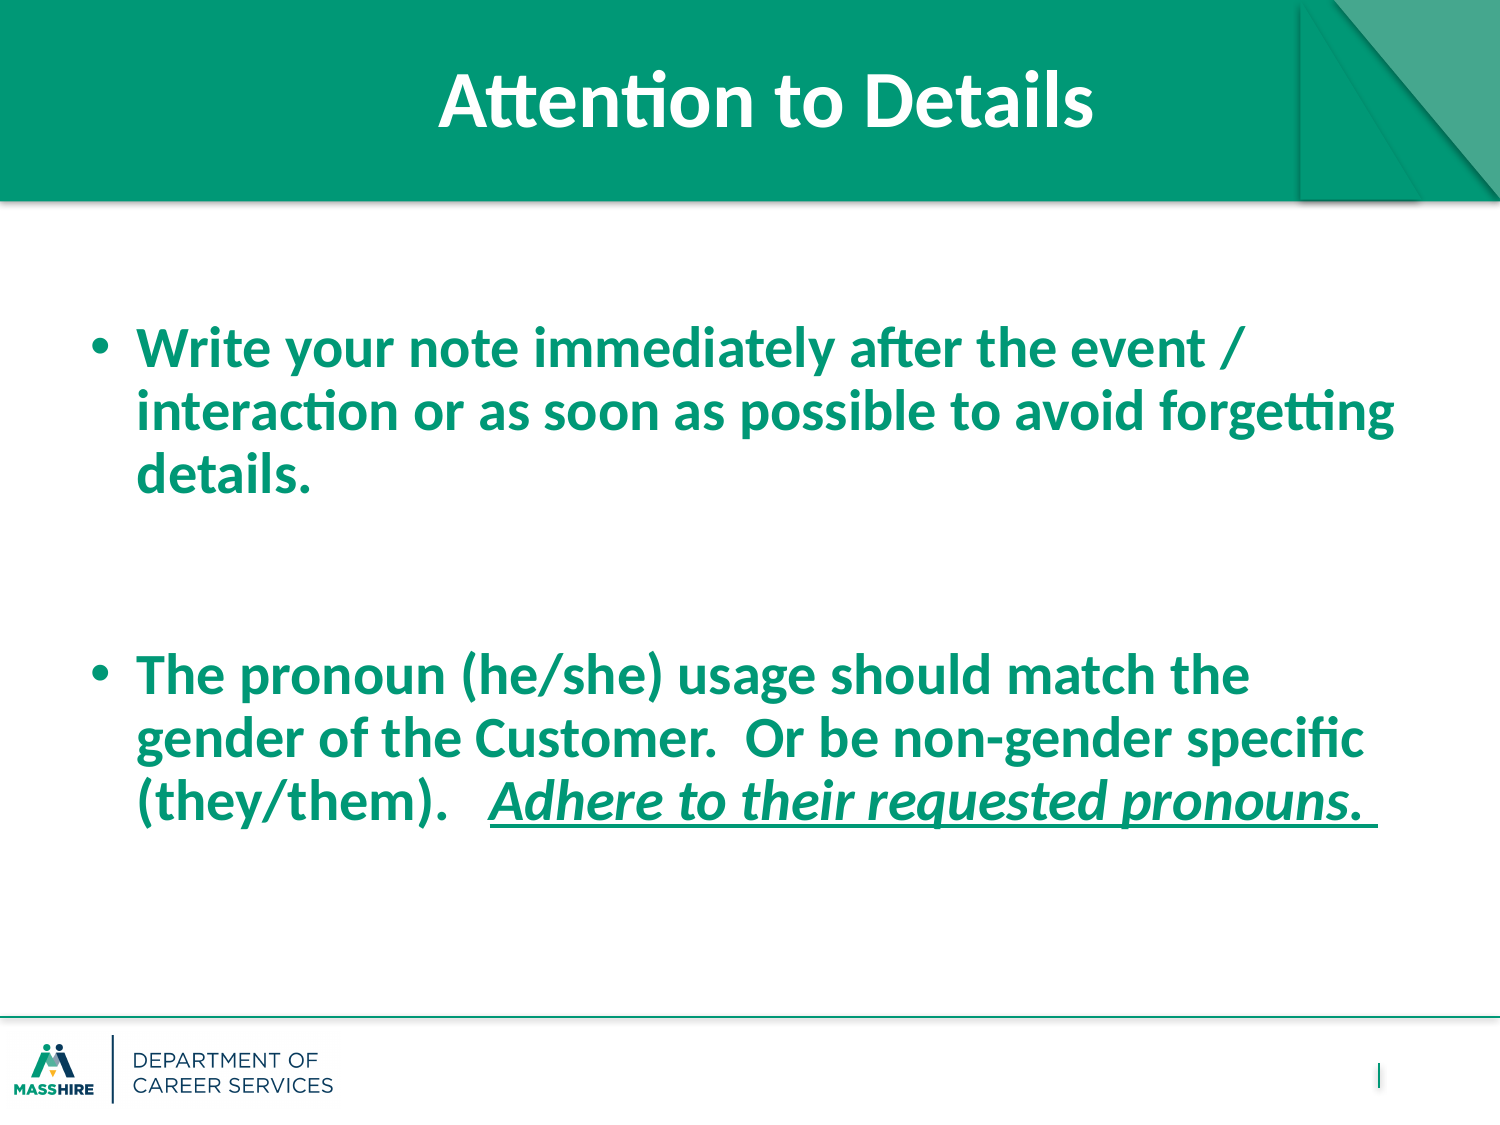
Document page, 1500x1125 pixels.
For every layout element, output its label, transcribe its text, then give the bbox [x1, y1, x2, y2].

picture [6, 1031, 341, 1109]
title Attention to Details [181, 22, 1352, 180]
list Write your note immediately after the event / interaction or as soon as possible to avoid forgetting details. The pronoun (he/she) usage should match the gender of the Customer. Or be non-gender specific (they/them). Adhere to their requested pronouns. [75, 309, 1425, 980]
